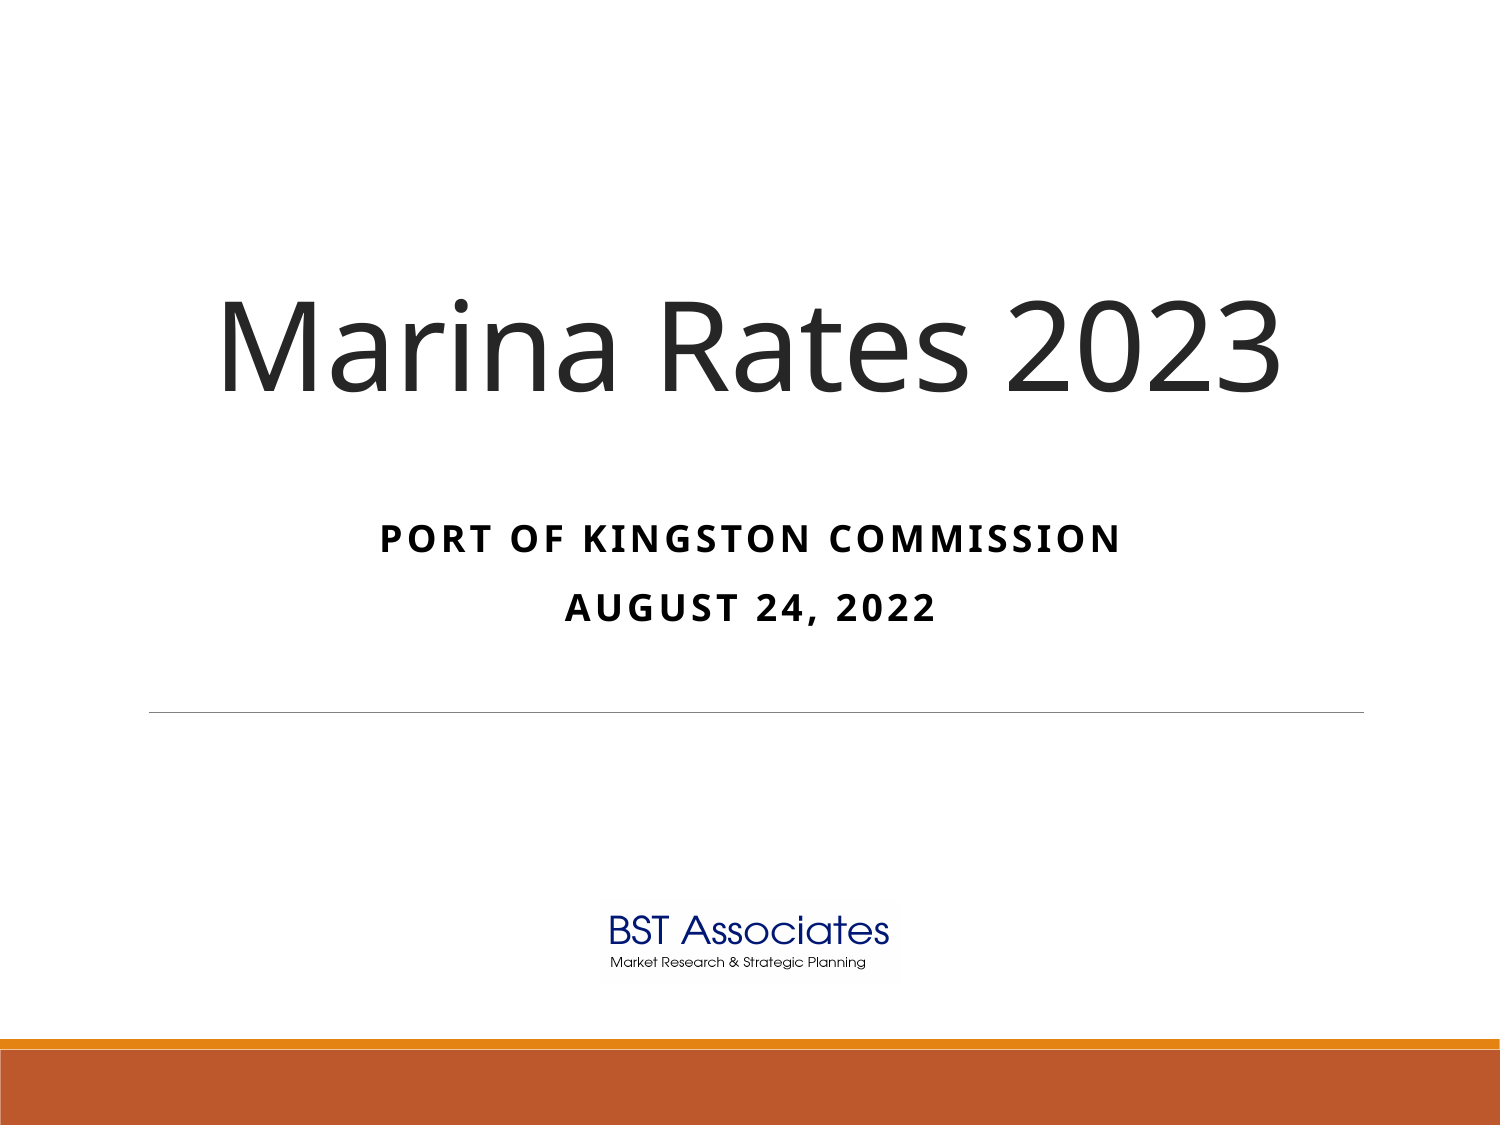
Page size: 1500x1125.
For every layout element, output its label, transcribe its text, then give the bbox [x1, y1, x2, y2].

subtitle Port of KINGSTON Commission August 24, 2022 [187, 487, 1313, 663]
title Marina Rates 2023 [187, 262, 1313, 425]
picture [599, 899, 901, 983]
